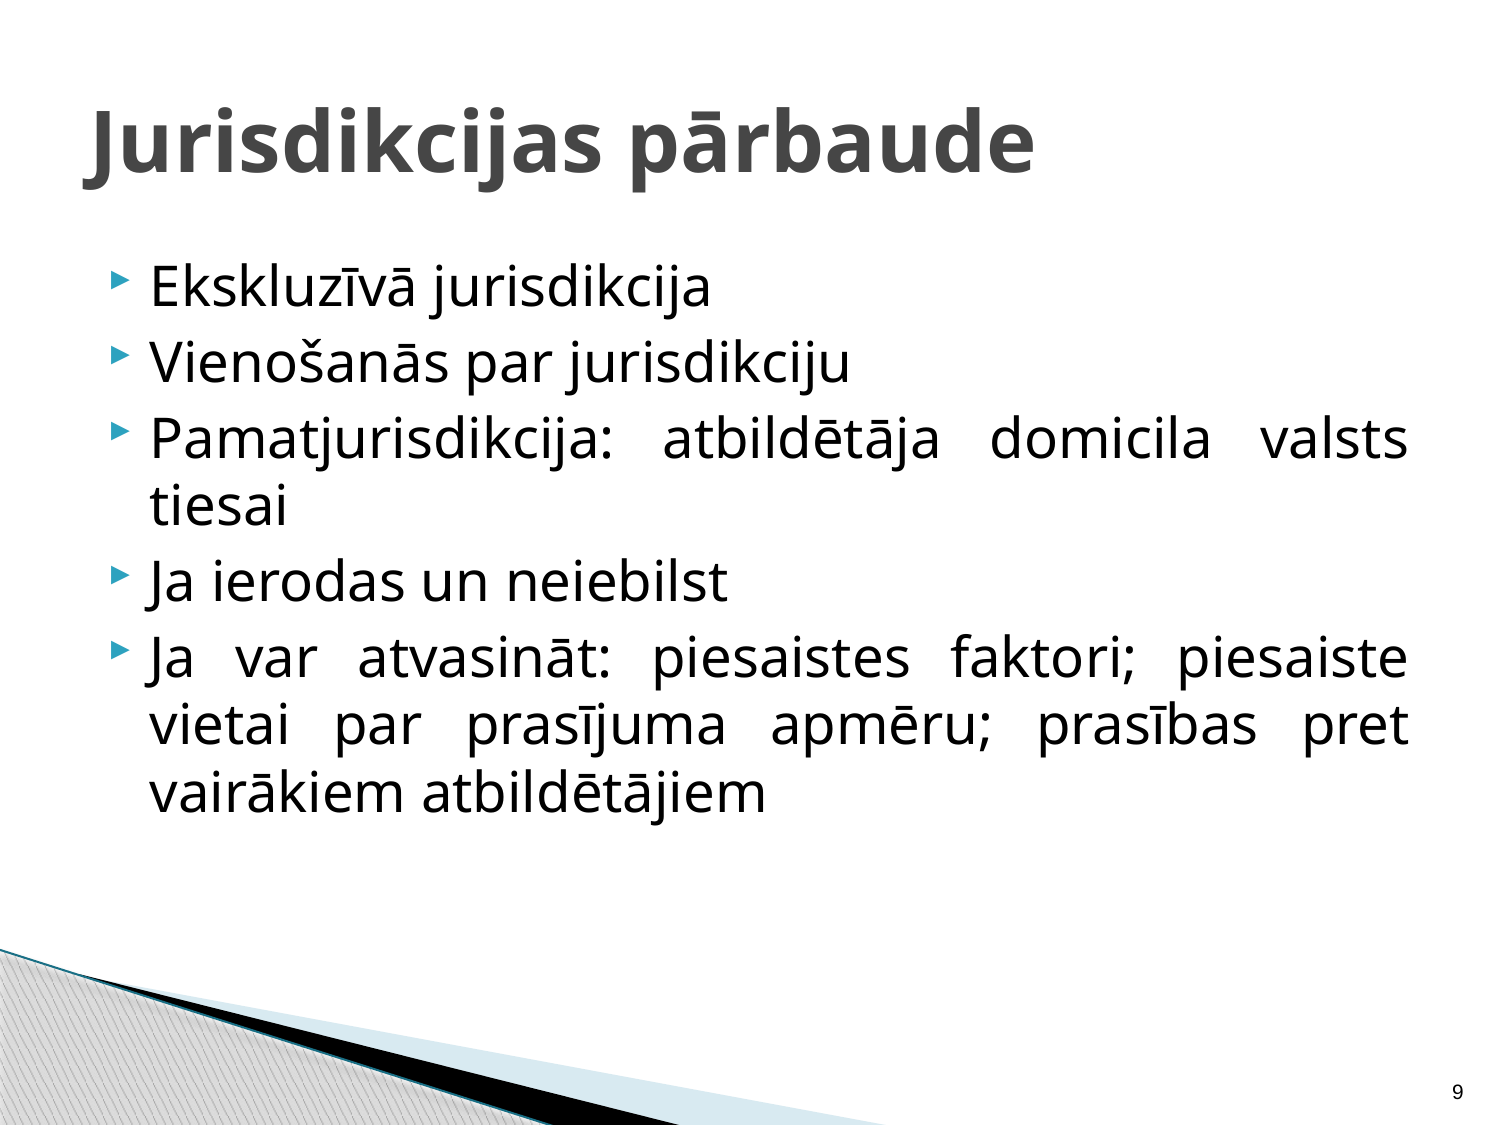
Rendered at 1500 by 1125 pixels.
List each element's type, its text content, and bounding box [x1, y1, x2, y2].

title Jurisdikcijas pārbaude [75, 45, 1425, 233]
list Ekskluzīvā jurisdikcija Vienošanās par jurisdikciju Pamatjurisdikcija: atbildētāja domicila valsts tiesai Ja ierodas un neiebilst Ja var atvasināt: piesaistes faktori; piesaiste vietai par prasījuma apmēru; prasības pret vairākiem atbildētājiem [75, 242, 1425, 986]
slide_number 9 [1418, 1051, 1479, 1112]
